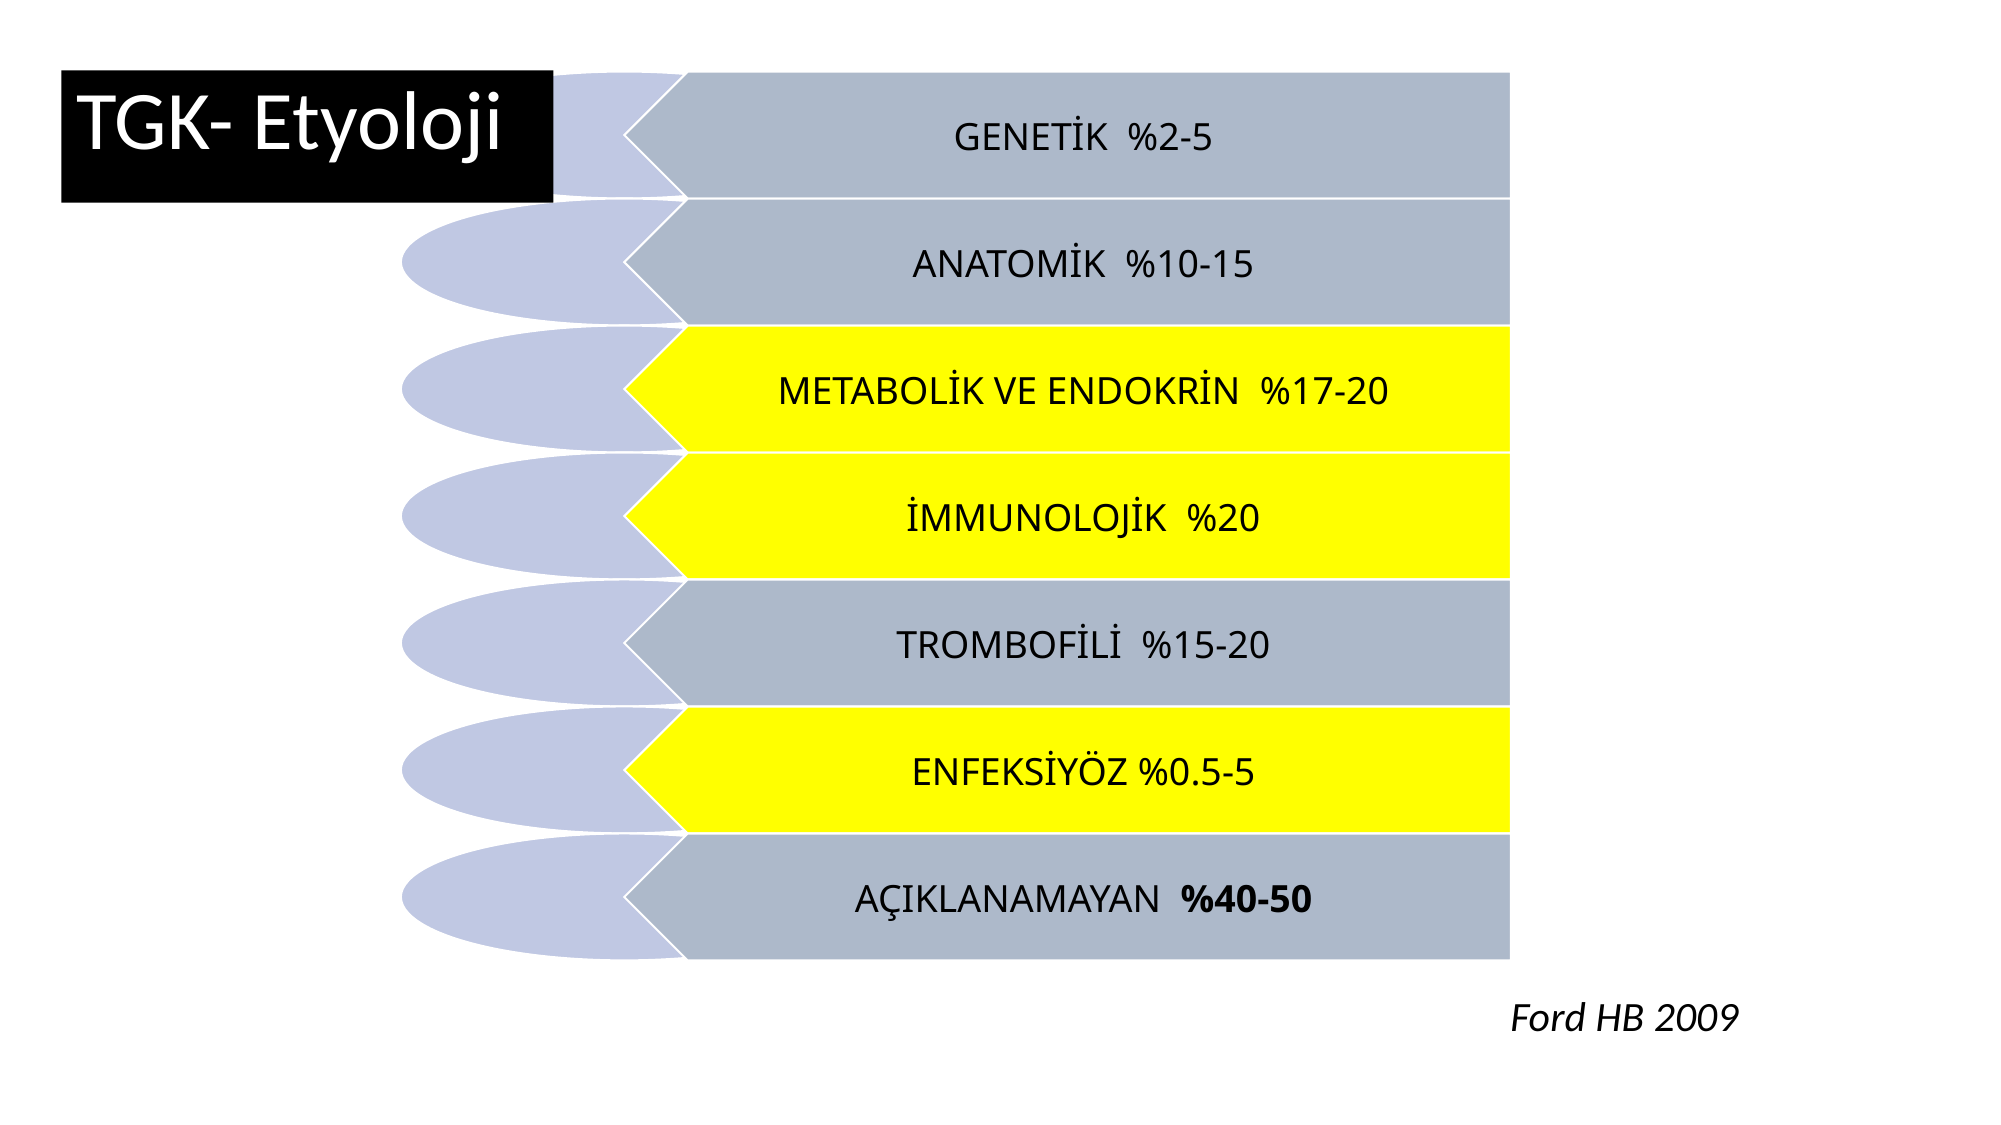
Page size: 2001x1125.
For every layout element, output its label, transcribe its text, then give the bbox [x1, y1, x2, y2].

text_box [400, 71, 1735, 961]
text_box TGK- Etyoloji [61, 70, 554, 203]
text_box Ford HB 2009 [1495, 982, 1887, 1048]
